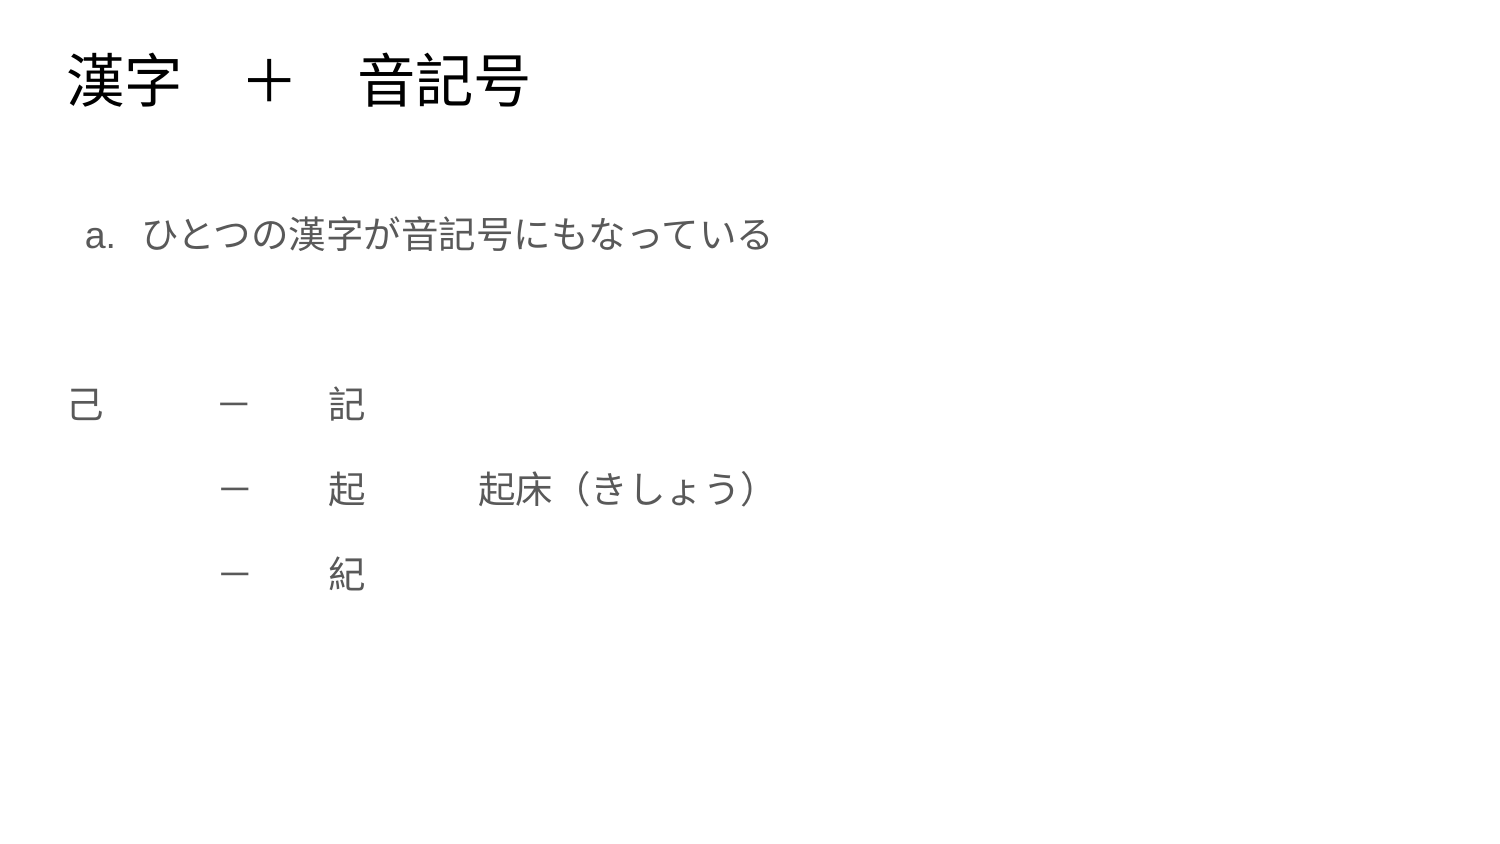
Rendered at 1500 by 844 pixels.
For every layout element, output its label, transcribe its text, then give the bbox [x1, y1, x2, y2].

title 漢字 ＋ 音記号 [51, 29, 1449, 124]
list ひとつの漢字が音記号にもなっている 己 － 記 － 起 起床（きしょう） － 紀 [51, 189, 1449, 750]
